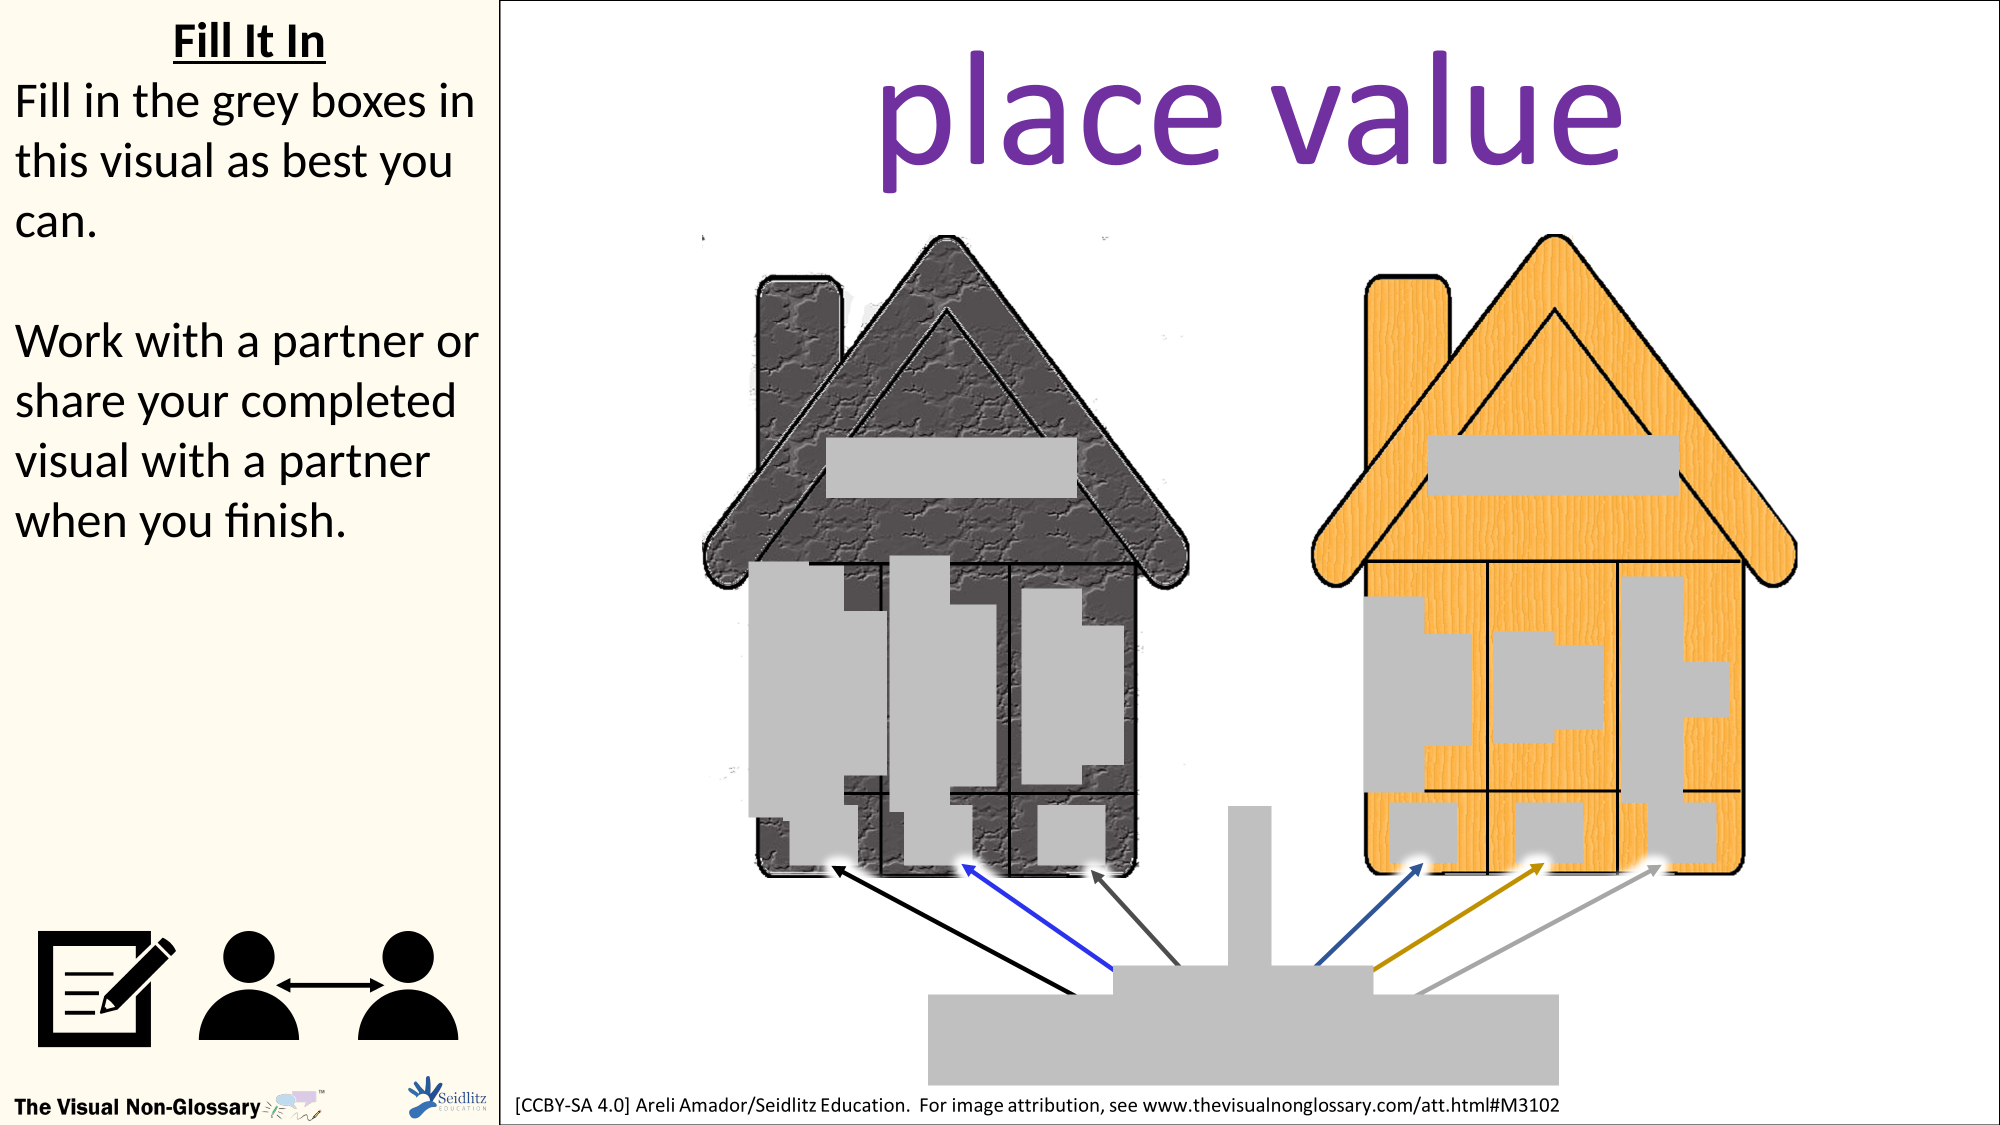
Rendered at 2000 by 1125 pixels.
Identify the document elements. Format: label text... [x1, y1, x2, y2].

text_box Fill It In [158, 0, 341, 59]
picture [0, 1084, 328, 1125]
picture [403, 1073, 495, 1125]
picture [194, 931, 463, 1040]
text_box Fill in the grey boxes in this visual as best you can. Work with a partner or share your completed visual with a partner when you finish. [0, 59, 494, 555]
picture [499, 0, 2000, 1125]
picture [38, 920, 176, 1058]
